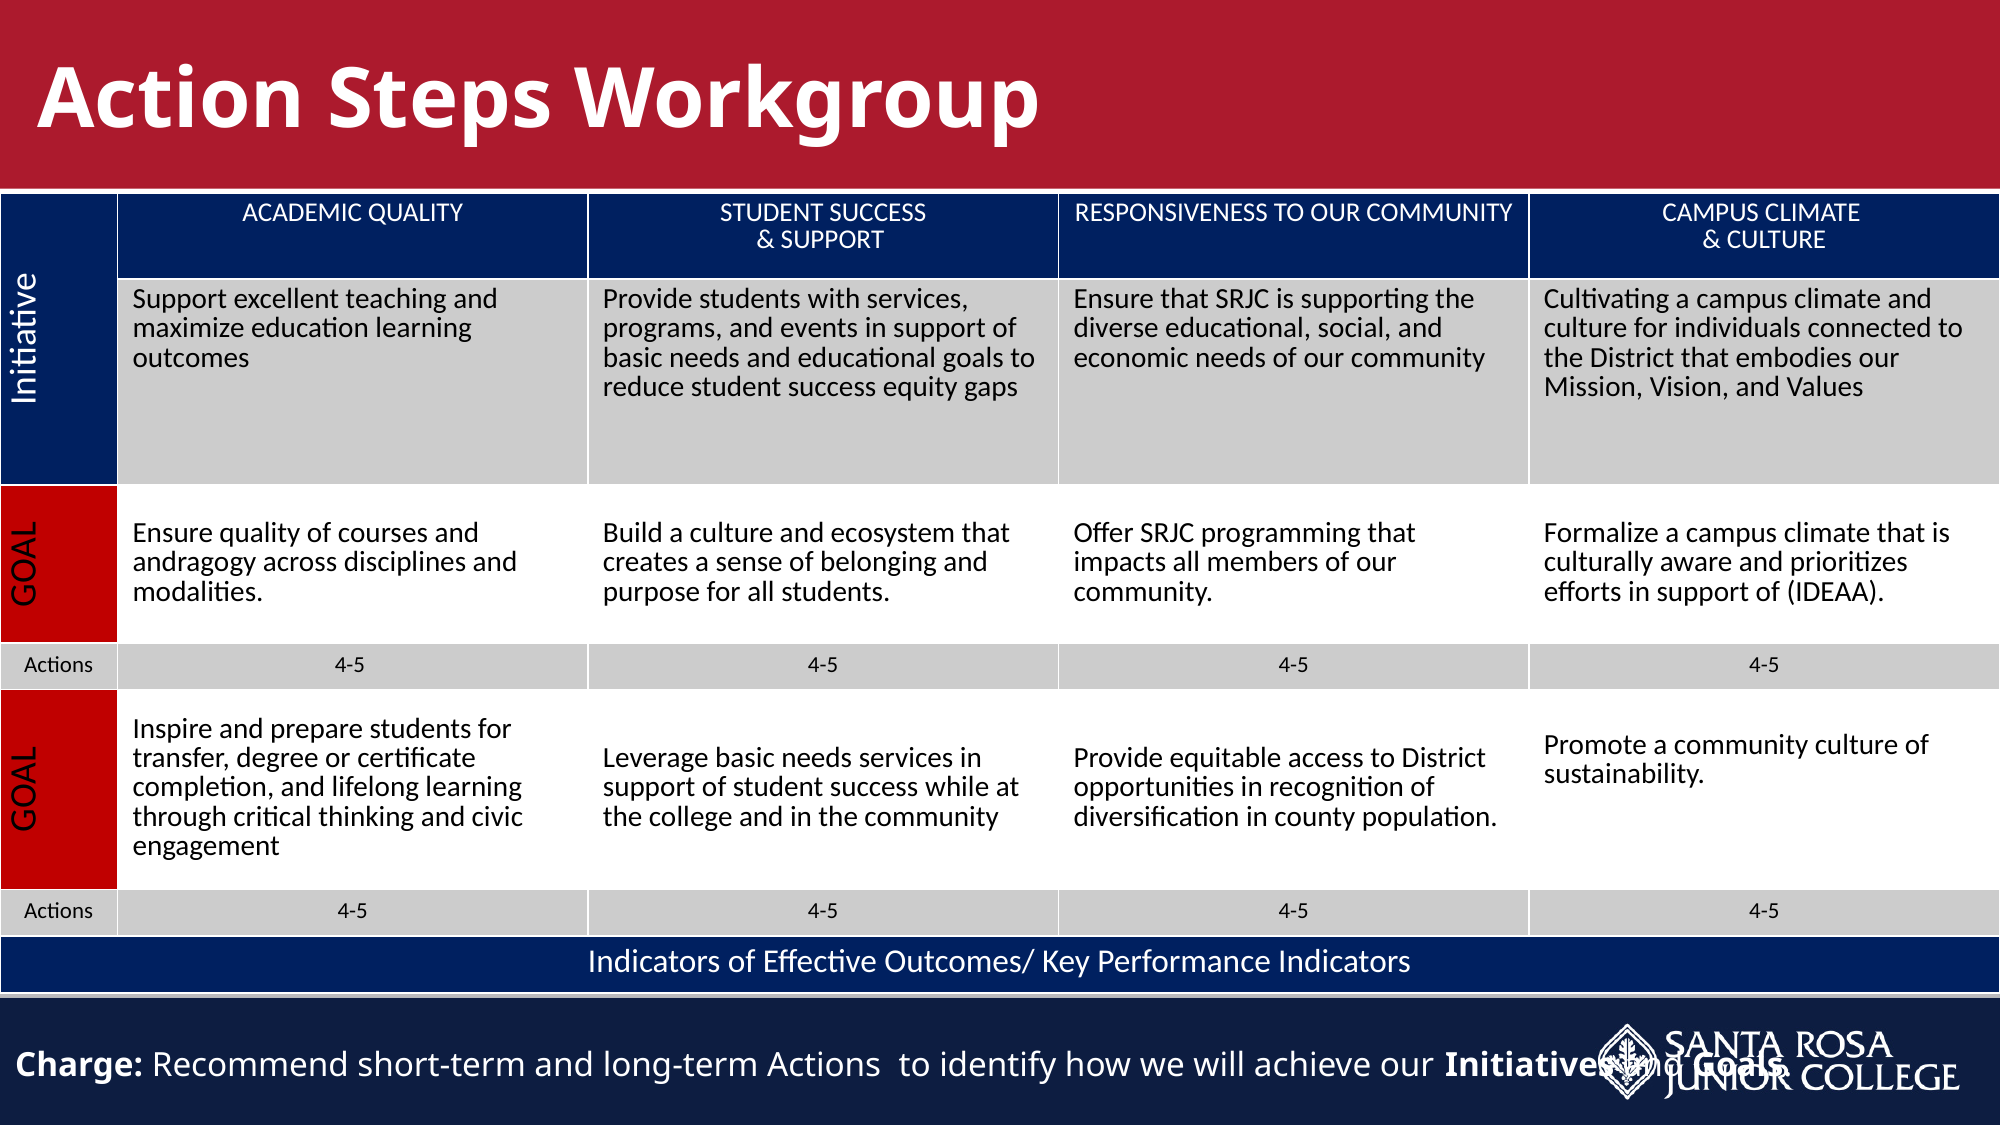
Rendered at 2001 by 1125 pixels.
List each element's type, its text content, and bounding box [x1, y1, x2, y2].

text_box Charge: Recommend short-term and long-term Actions to identify how we will achieve our Initiatives and Goals. [0, 1036, 1828, 1091]
table_cell GOAL [1, 690, 117, 889]
table_header Initiative [1, 194, 117, 484]
table_header CAMPUS CLIMATE ​ & CULTURE​ [1530, 194, 1999, 278]
table_cell Offer SRJC programming that impacts all members of our community. ​ [1059, 486, 1528, 642]
table_cell Indicators of Effective Outcomes/ Key Performance Indicators [1, 937, 1999, 992]
table_cell Inspire and prepare students for transfer, degree or certificate completion, and lifelong learning through critical thinking and civic engagement ​ [118, 690, 587, 889]
table_cell GOAL [1, 486, 117, 642]
table_cell Provide equitable access to District opportunities in recognition of diversification in county population.​ [1059, 690, 1528, 889]
table_cell Leverage basic needs services in support of student success while at the college and in the community​ [589, 690, 1058, 889]
table_cell Formalize a campus climate that is culturally aware and prioritizes efforts in support of (IDEAA). ​ [1530, 486, 1999, 642]
table_cell 4-5 [118, 644, 587, 689]
table_cell Ensure that SRJC is supporting the diverse educational, social, and economic needs of our community​ ​ [1059, 280, 1528, 484]
table_header STUDENT SUCCESS​ & SUPPORT ​ [589, 194, 1058, 278]
table_header RESPONSIVENESS TO OUR COMMUNITY ​ [1059, 194, 1528, 278]
table_header ACADEMIC QUALITY​ [118, 194, 587, 278]
table_cell Support excellent teaching and maximize education learning outcomes​ ​ [118, 280, 587, 484]
table_cell 4-5 [1530, 890, 1999, 935]
table_cell Cultivating a campus climate and culture for individuals connected to the District that embodies our Mission, Vision, and Values ​ ​ [1530, 280, 1999, 484]
table_cell Build a culture and ecosystem that creates a sense of belonging and purpose for all students. ​ [589, 486, 1058, 642]
table_cell 4-5 [1530, 644, 1999, 689]
table_cell Ensure quality of courses and andragogy across disciplines and modalities.​ [118, 486, 587, 642]
table_cell Actions [1, 890, 117, 935]
table_cell 4-5 [589, 644, 1058, 689]
table_cell 4-5 [1059, 644, 1528, 689]
picture [0, 0, 2000, 193]
table_cell 4-5 [589, 890, 1058, 935]
table_cell Provide students with services, programs, and events in support of basic needs and educational goals to reduce student success equity gaps​ [589, 280, 1058, 484]
table_cell Actions [1, 644, 117, 689]
table_cell 4-5 [118, 890, 587, 935]
picture [0, 994, 2000, 1125]
table_cell Promote a community culture of sustainability. ​ [1530, 690, 1999, 889]
table_cell 4-5 [1059, 890, 1528, 935]
text_box Action Steps Workgroup [22, 24, 2000, 177]
